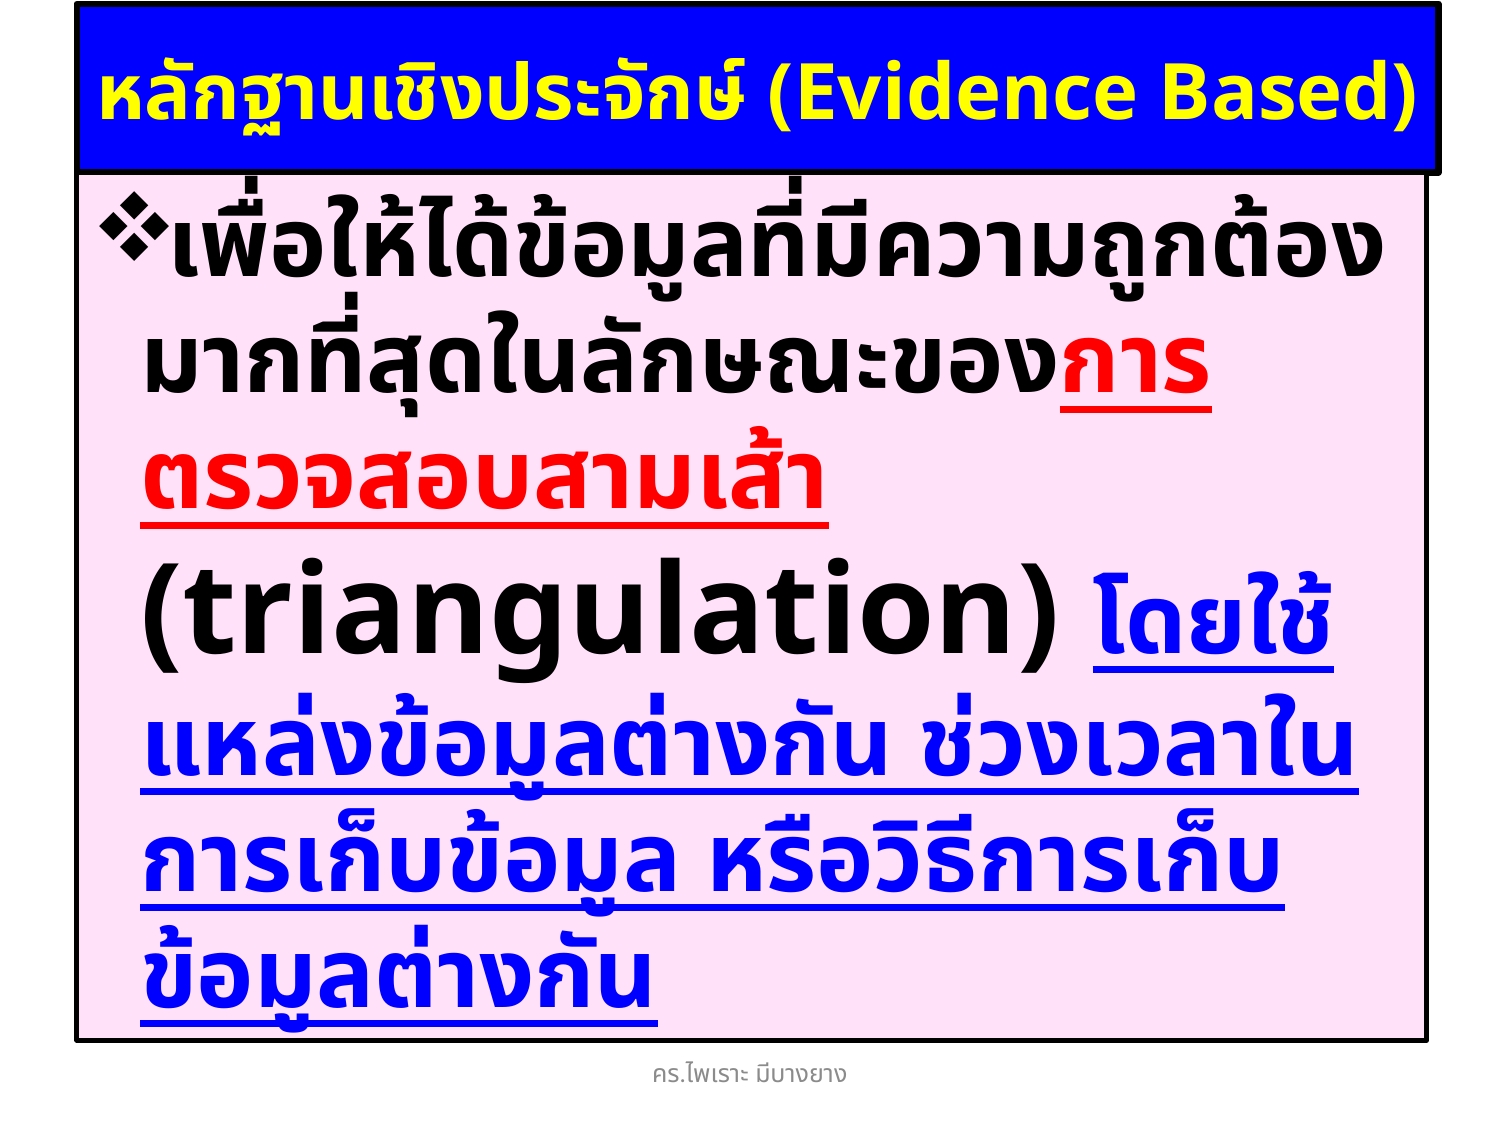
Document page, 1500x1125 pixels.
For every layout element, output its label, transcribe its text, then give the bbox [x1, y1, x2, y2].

list เพื่อให้ได้ข้อมูลที่มีความถูกต้องมากที่สุดในลักษณะของการตรวจสอบสามเส้า (triangulation) โดยใช้แหล่งข้อมูลต่างกัน ช่วงเวลาในการเก็บข้อมูล หรือวิธีการเก็บข้อมูลต่างกัน [76, 172, 1427, 1041]
title หลักฐานเชิงประจักษ์ (Evidence Based) [76, 3, 1439, 173]
footer คร.ไพเราะ มีบางยาง [512, 1042, 988, 1103]
